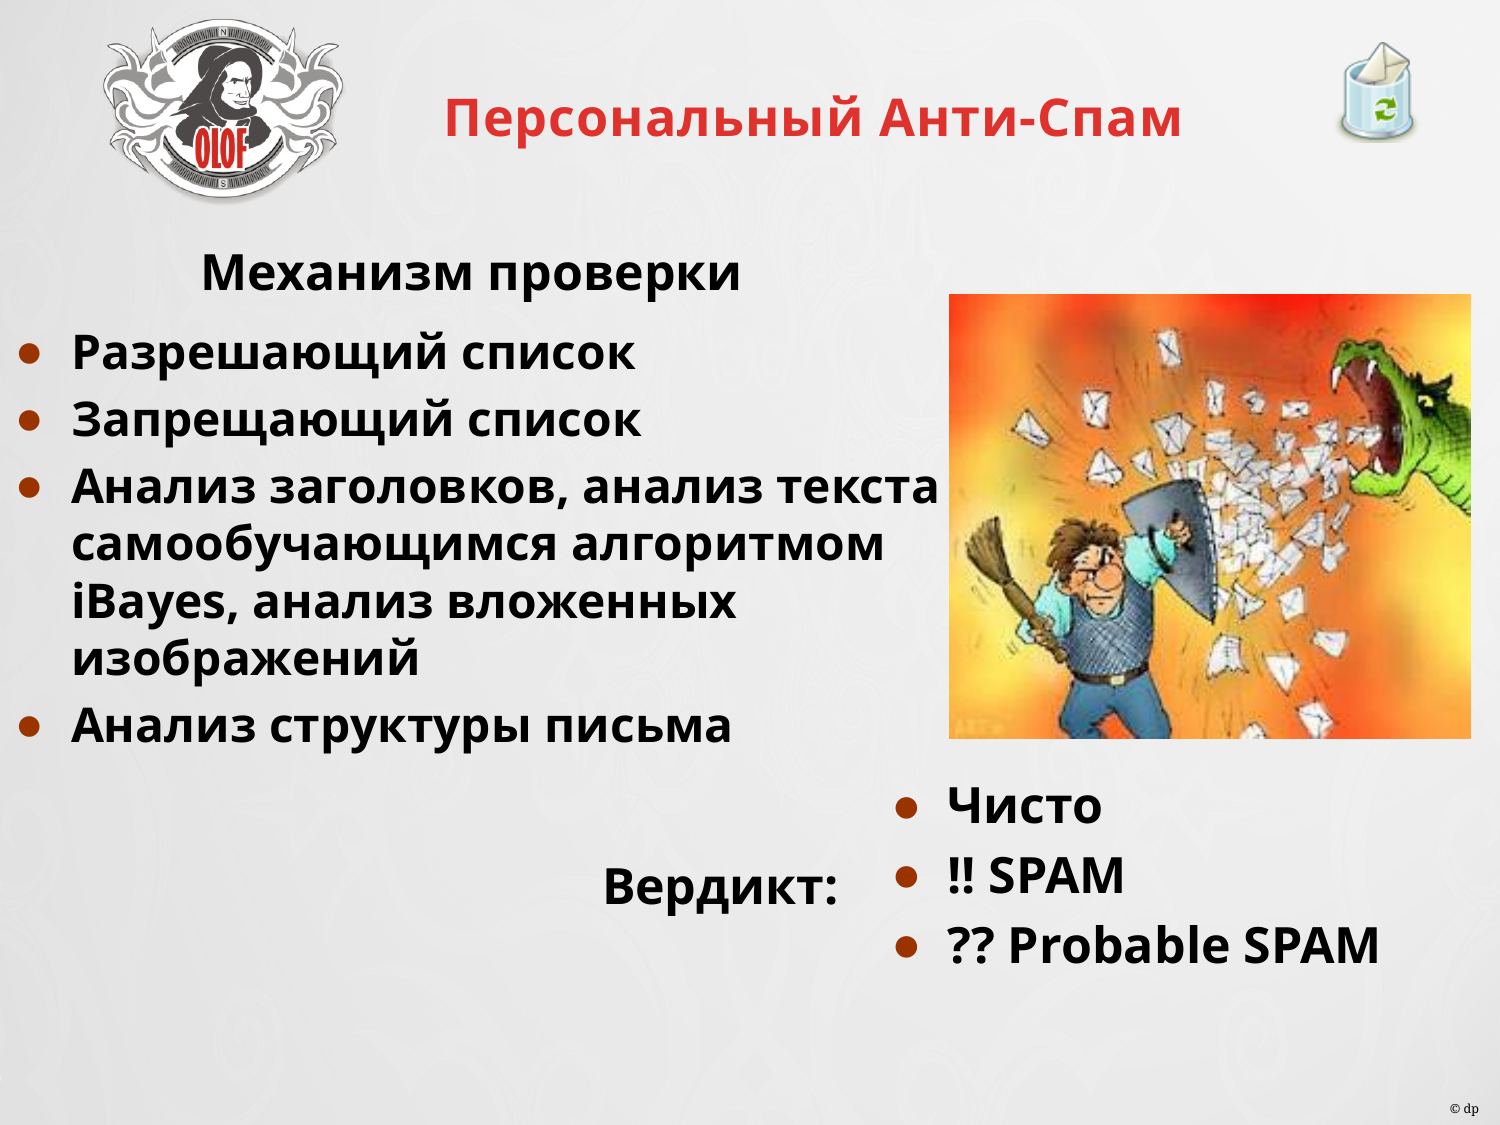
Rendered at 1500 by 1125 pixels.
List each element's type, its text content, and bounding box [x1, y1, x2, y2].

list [949, 294, 1471, 739]
text_box Разрешающий список Запрещающий список Анализ заголовков, анализ текста самообучающимся алгоритмом iBayes, анализ вложенных изображений Анализ структуры письма [0, 313, 969, 764]
text_box Вердикт: [587, 847, 854, 922]
text_box Чисто !! SPAM ?? Probable SPAM [876, 766, 1471, 1024]
picture [100, 7, 349, 213]
text_box Механизм проверки [185, 233, 758, 308]
picture [1328, 42, 1429, 143]
text_box Персональный Анти-Спам [428, 77, 1200, 155]
